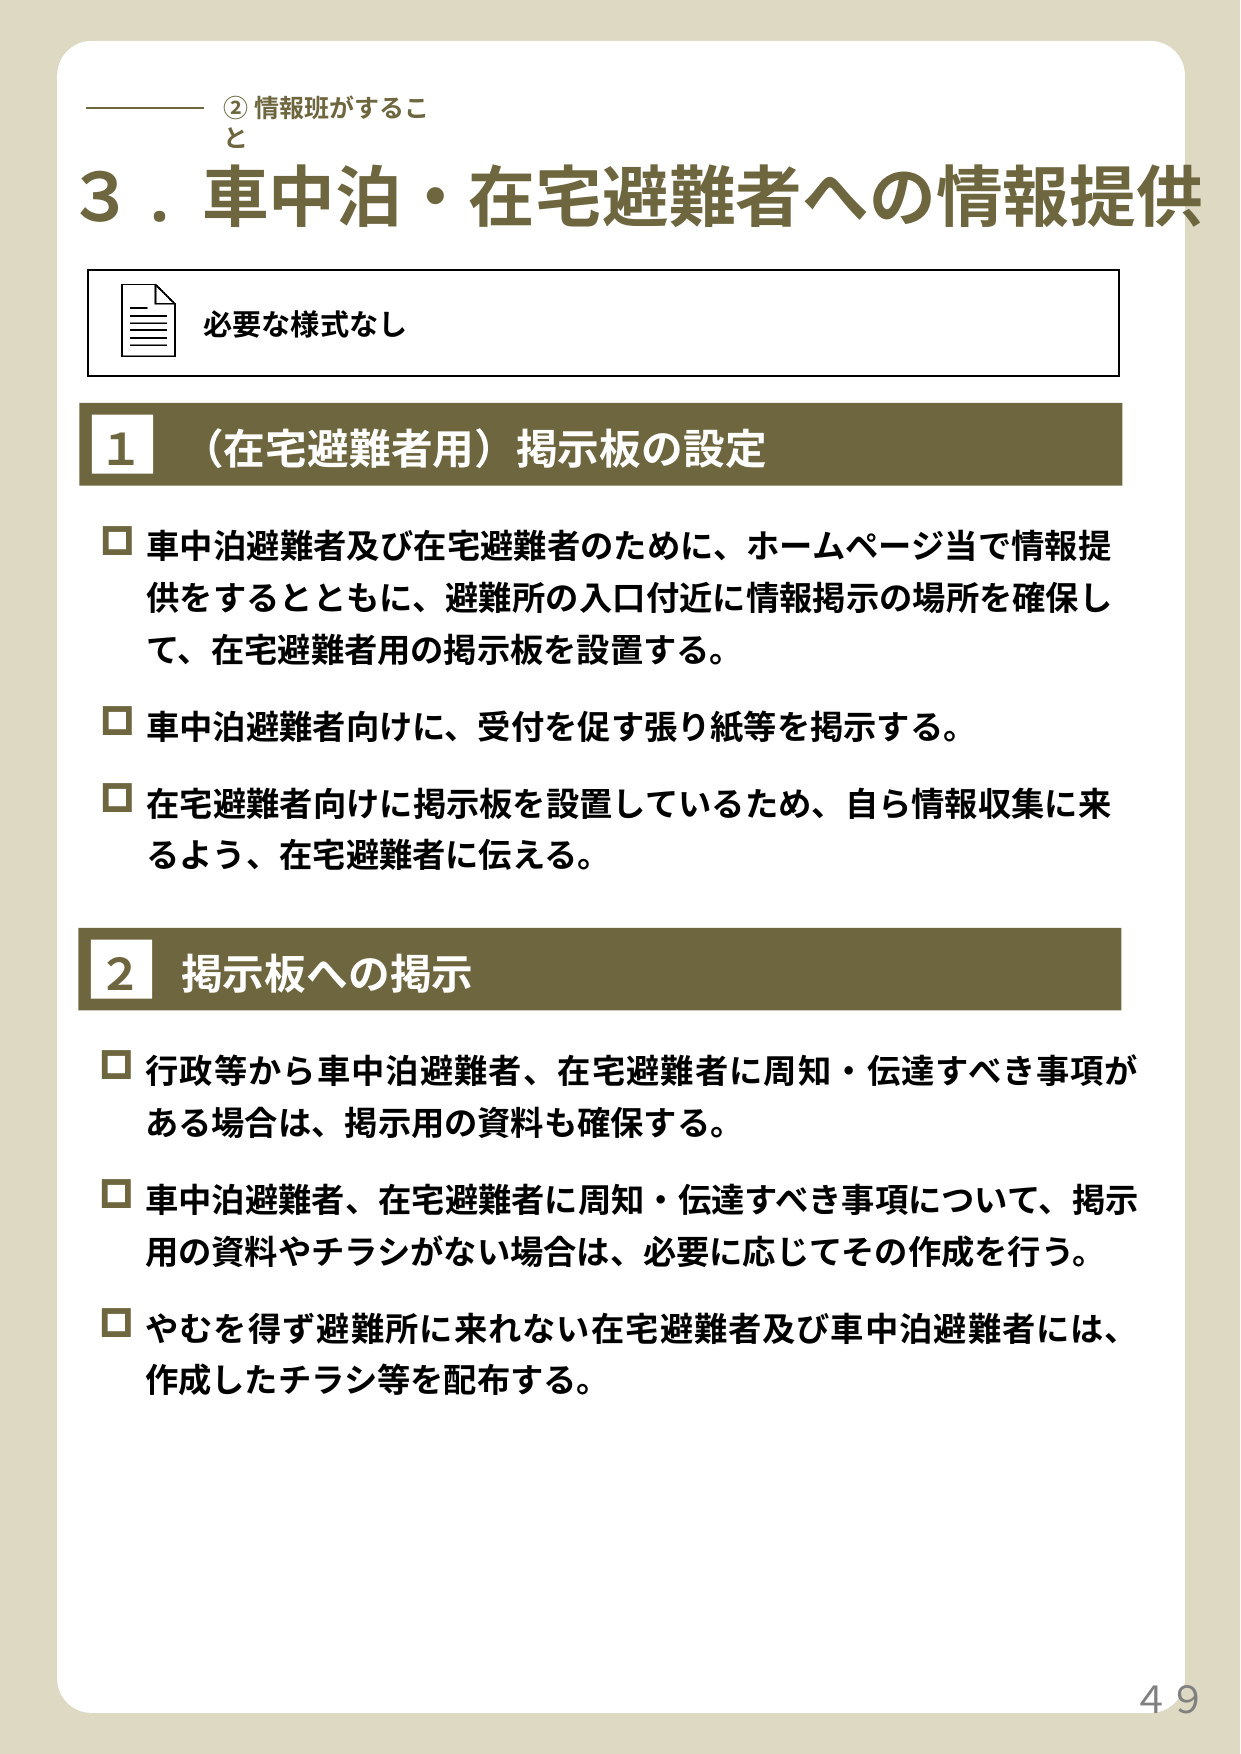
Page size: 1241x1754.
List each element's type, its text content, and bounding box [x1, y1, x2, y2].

text_box ３. 車中泊・在宅避難者への情報提供 [65, 152, 1227, 235]
text_box 車中泊避難者及び在宅避難者のために、ホームページ当で情報提供をするとともに、避難所の入口付近に情報掲示の場所を確保して、在宅避難者用の掲示板を設置する。 車中泊避難者向けに、受付を促す張り紙等を掲示する。 在宅避難者向けに掲示板を設置しているため、自ら情報収集に来るよう、在宅避難者に伝える。 [97, 511, 1113, 875]
text_box 行政等から車中泊避難者、在宅避難者に周知・伝達すべき事項がある場合は、掲示用の資料も確保する。 車中泊避難者、在宅避難者に周知・伝達すべき事項について、掲示用の資料やチラシがない場合は、必要に応じてその作成を行う。 やむを得ず避難所に来れない在宅避難者及び車中泊避難者には、作成したチラシ等を配布する。 [96, 1036, 1140, 1400]
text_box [79, 402, 1123, 486]
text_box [78, 927, 1122, 1011]
text_box ４９ [1108, 1669, 1231, 1729]
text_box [88, 269, 1120, 376]
